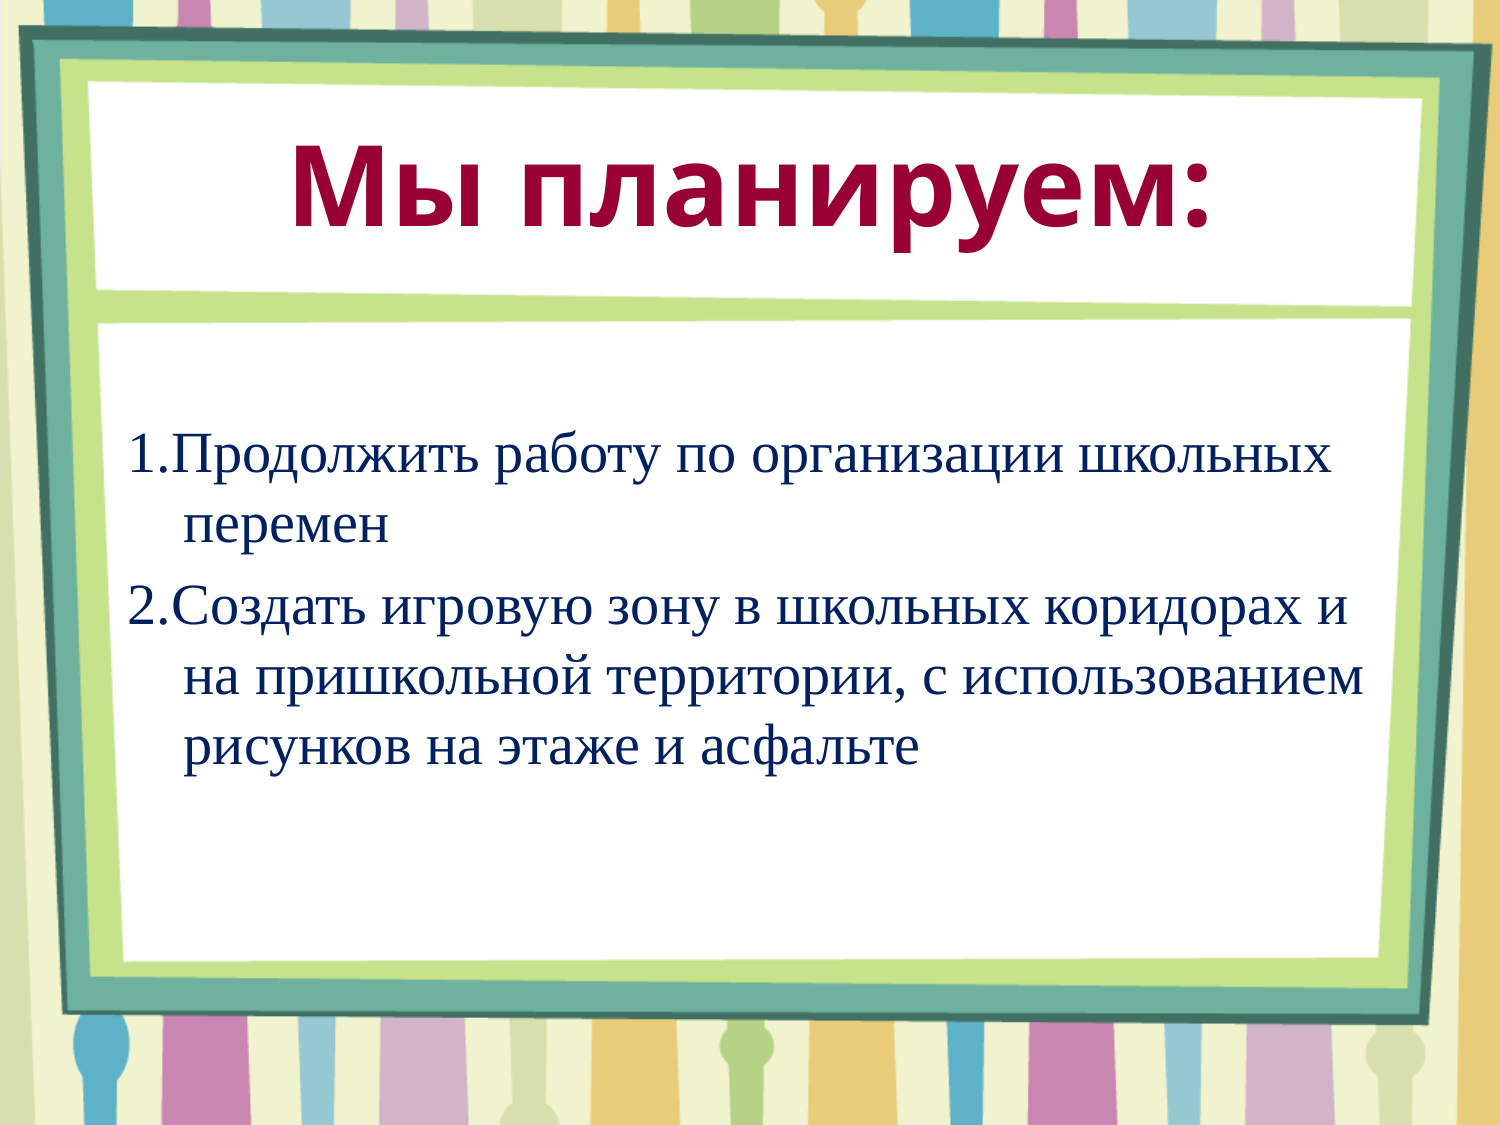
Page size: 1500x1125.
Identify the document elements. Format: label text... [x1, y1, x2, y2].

title Мы планируем: [74, 87, 1426, 276]
picture [0, 0, 1500, 1125]
list 1.Продолжить работу по организации школьных перемен 2.Создать игровую зону в школьных коридорах и на пришкольной территории, с использованием рисунков на этаже и асфальте [112, 324, 1401, 1006]
